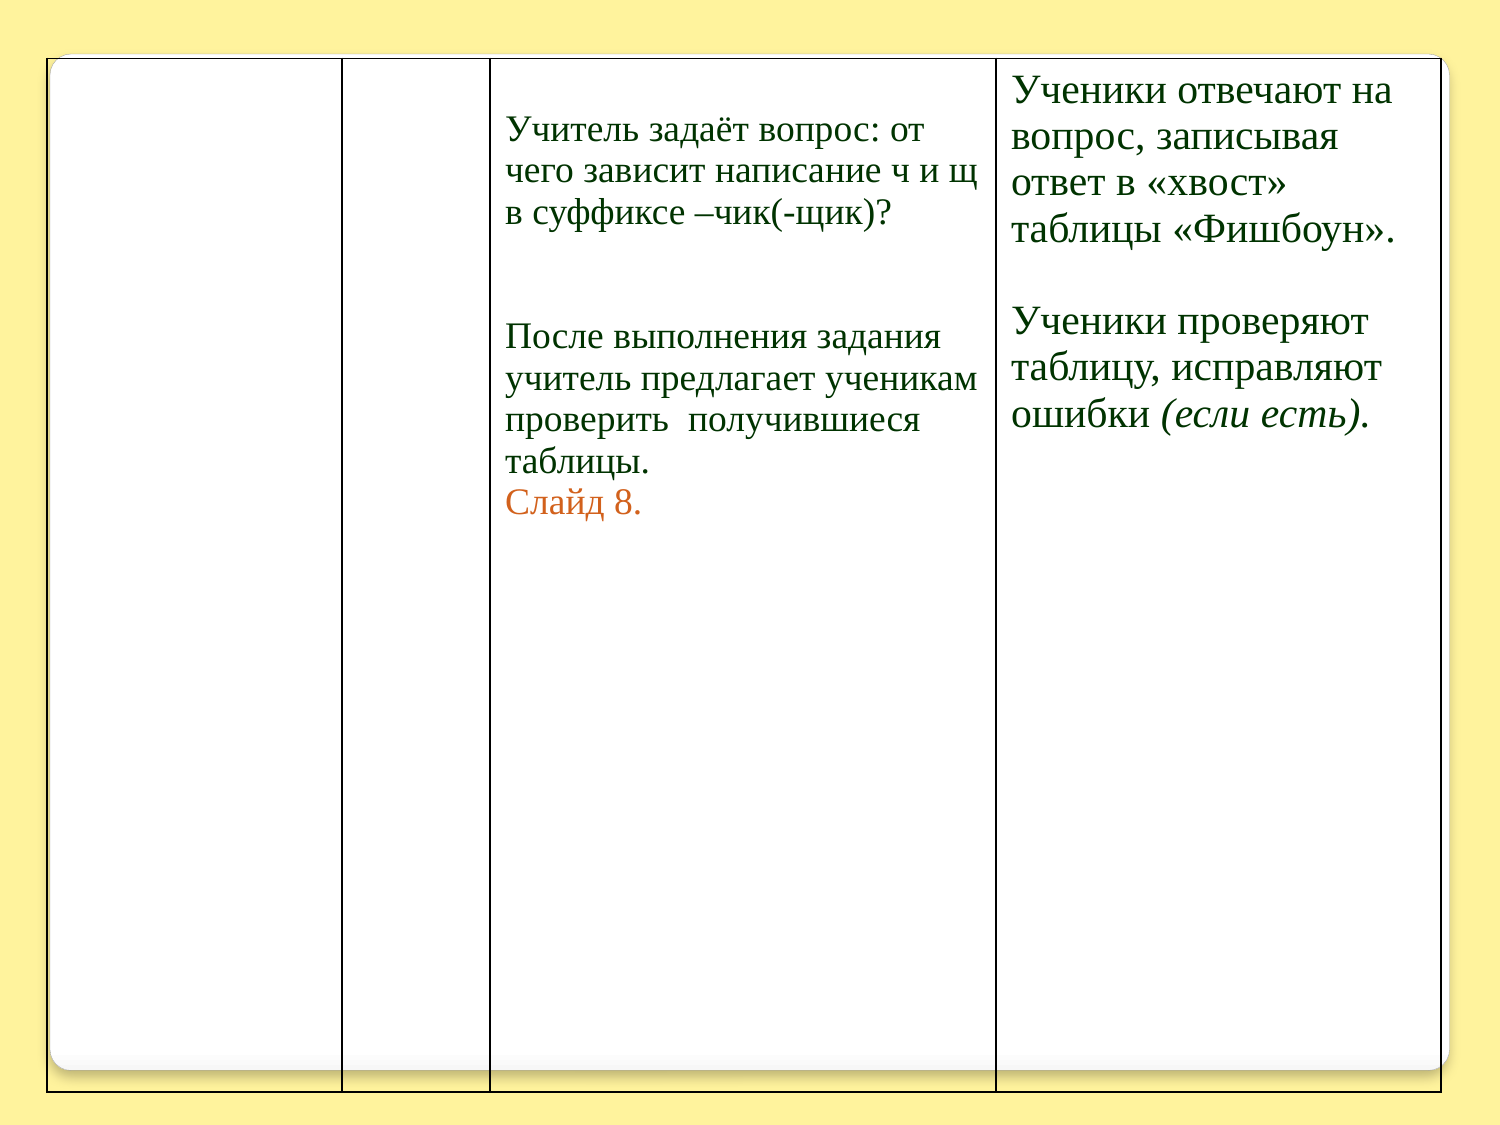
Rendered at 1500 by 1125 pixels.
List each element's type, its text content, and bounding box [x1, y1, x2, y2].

table_header [343, 59, 489, 1032]
table_cell [997, 1032, 1440, 1091]
table_header Ученики отвечают на вопрос, записывая ответ в «хвост» таблицы «Фишбоун». Ученики проверяют таблицу, исправляют ошибки (если есть). [997, 59, 1440, 1032]
table_header Учитель задаёт вопрос: от чего зависит написание ч и щ в суффиксе –чик(-щик)? После выполнения задания учитель предлагает ученикам проверить получившиеся таблицы. Слайд 8. [491, 59, 995, 1032]
table_cell [48, 1032, 341, 1091]
table_cell [491, 1032, 995, 1091]
table_cell [343, 1032, 489, 1091]
table_header [48, 59, 341, 1032]
